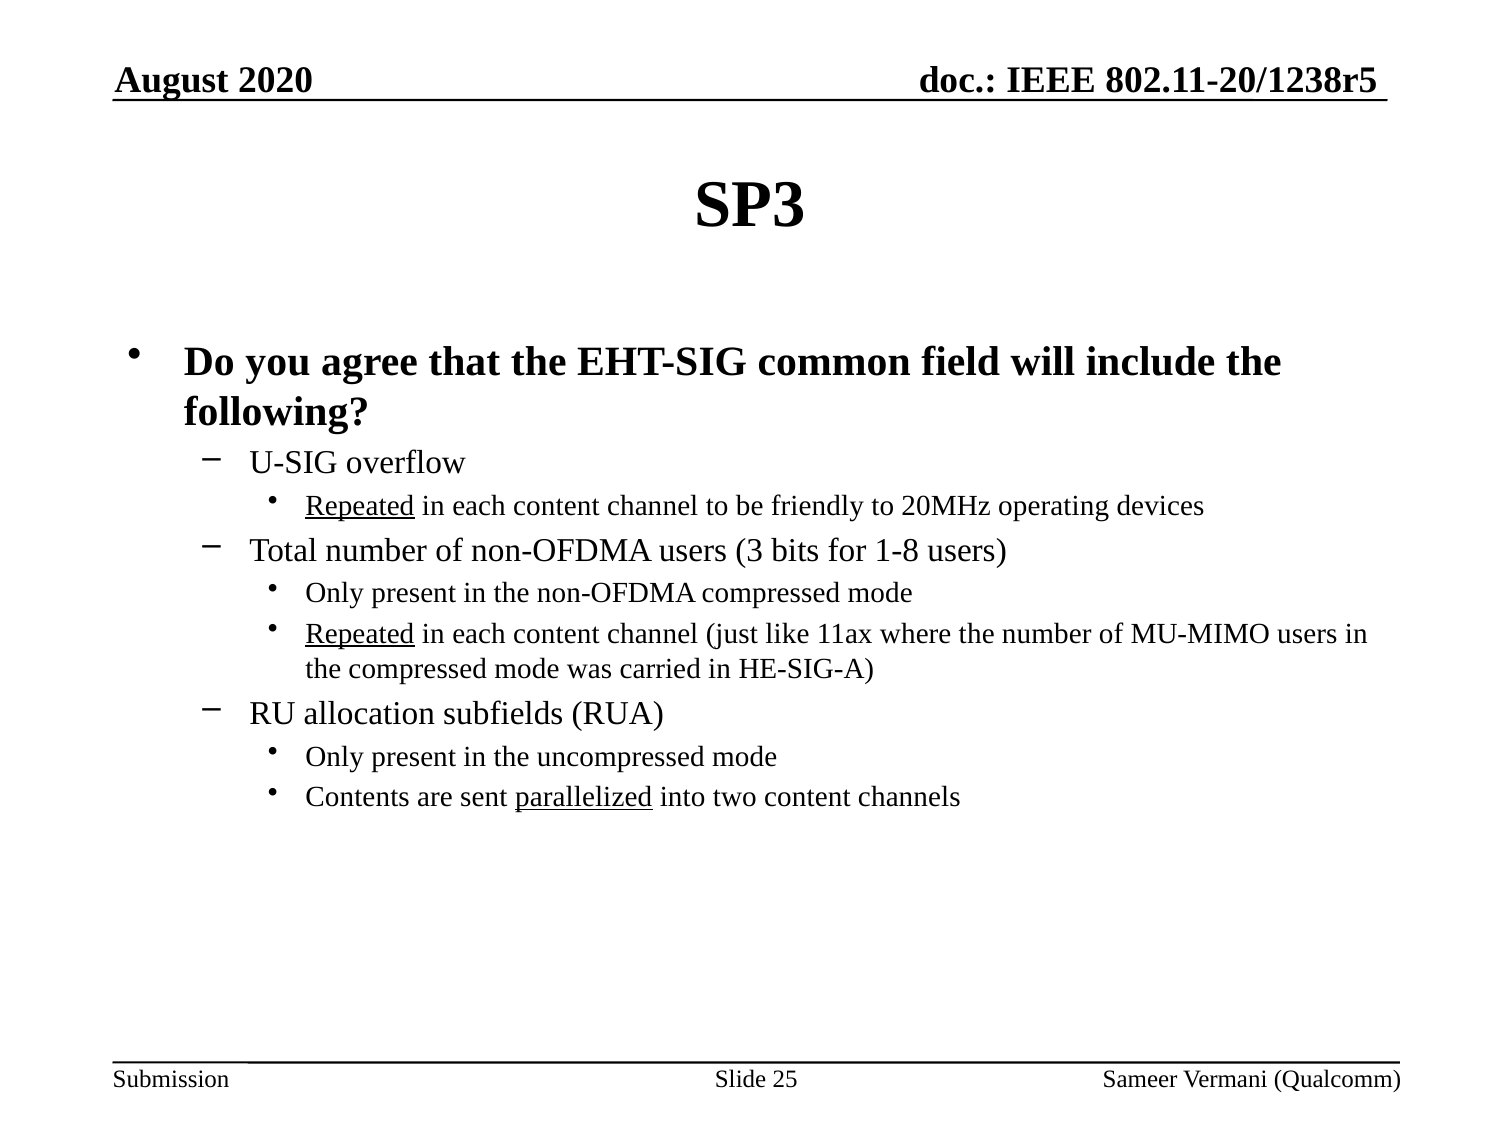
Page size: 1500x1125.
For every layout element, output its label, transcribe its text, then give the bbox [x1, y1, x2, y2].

footer Sameer Vermani (Qualcomm) [1062, 1061, 1402, 1093]
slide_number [114, 54, 354, 101]
slide_number Slide 25 [712, 1061, 800, 1093]
title SP3 [112, 112, 1388, 288]
list Do you agree that the EHT-SIG common field will include the following? U-SIG overflow Repeated in each content channel to be friendly to 20MHz operating devices Total number of non-OFDMA users (3 bits for 1-8 users) Only present in the non-OFDMA compressed mode Repeated in each content channel (just like 11ax where the number of MU-MIMO users in the compressed mode was carried in HE-SIG-A) RU allocation subfields (RUA) Only present in the uncompressed mode Contents are sent parallelized into two content channels [112, 326, 1388, 1002]
